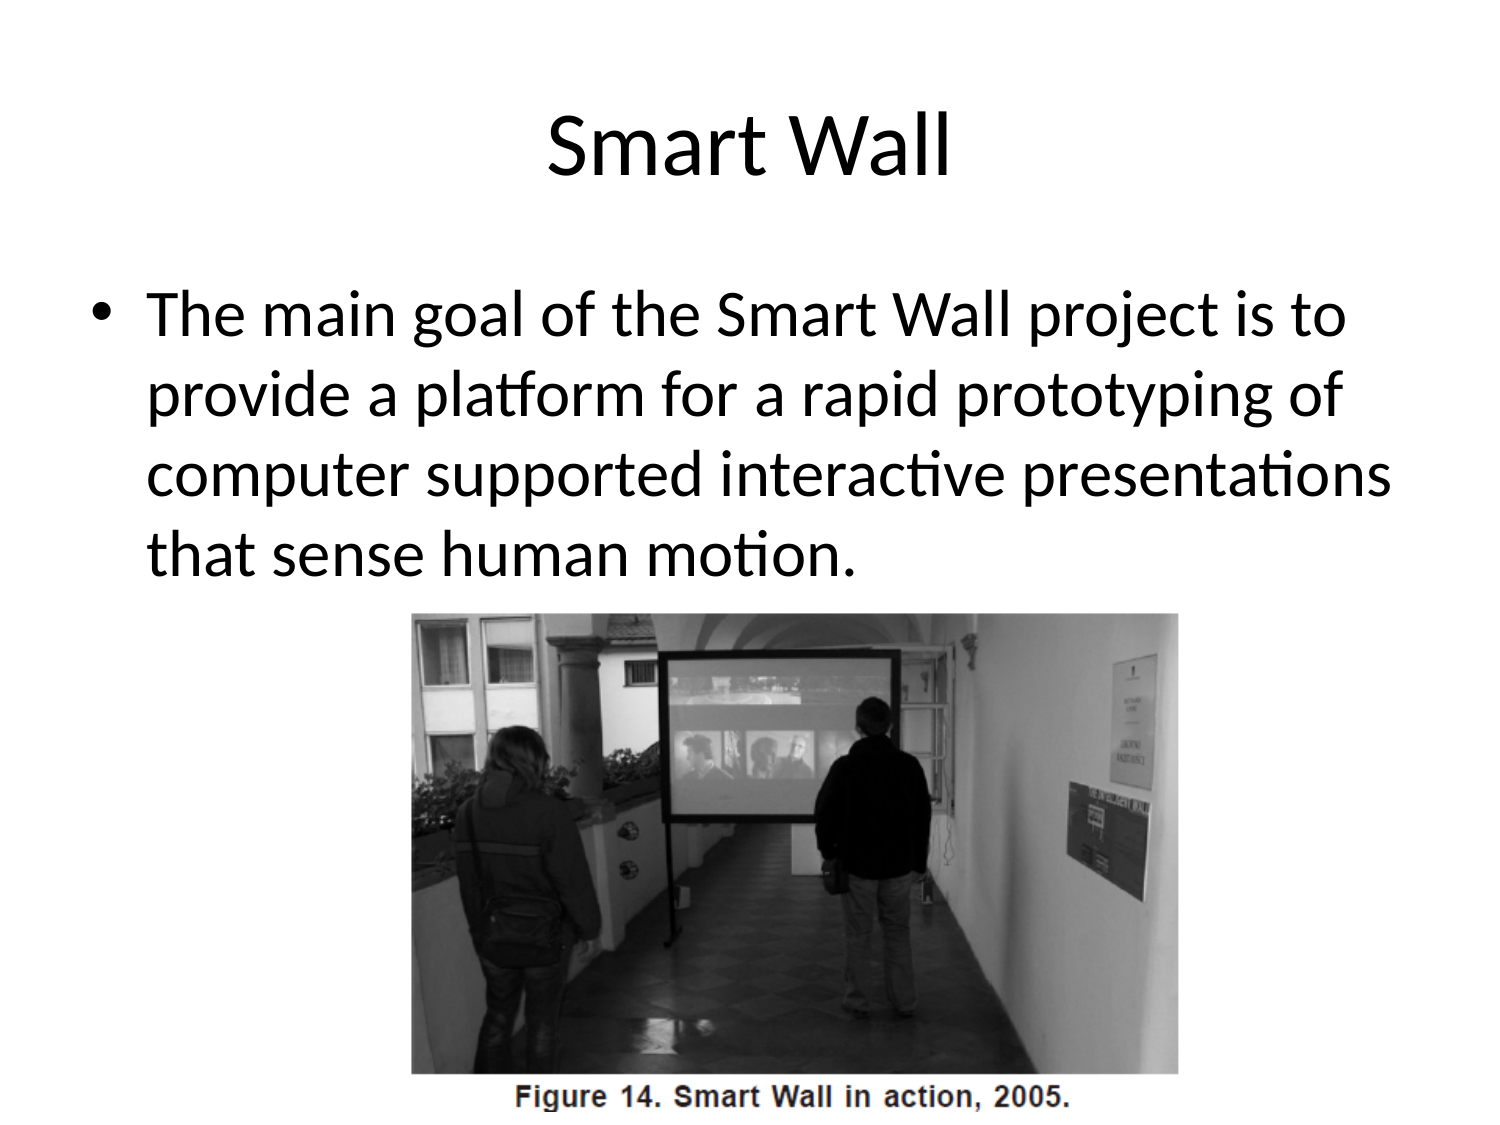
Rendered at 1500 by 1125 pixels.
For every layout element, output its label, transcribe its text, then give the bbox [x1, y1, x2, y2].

title Smart Wall [75, 45, 1425, 233]
list The main goal of the Smart Wall project is to provide a platform for a rapid prototyping of computer supported interactive presentations that sense human motion. [75, 262, 1425, 1005]
picture [407, 609, 1188, 1112]
